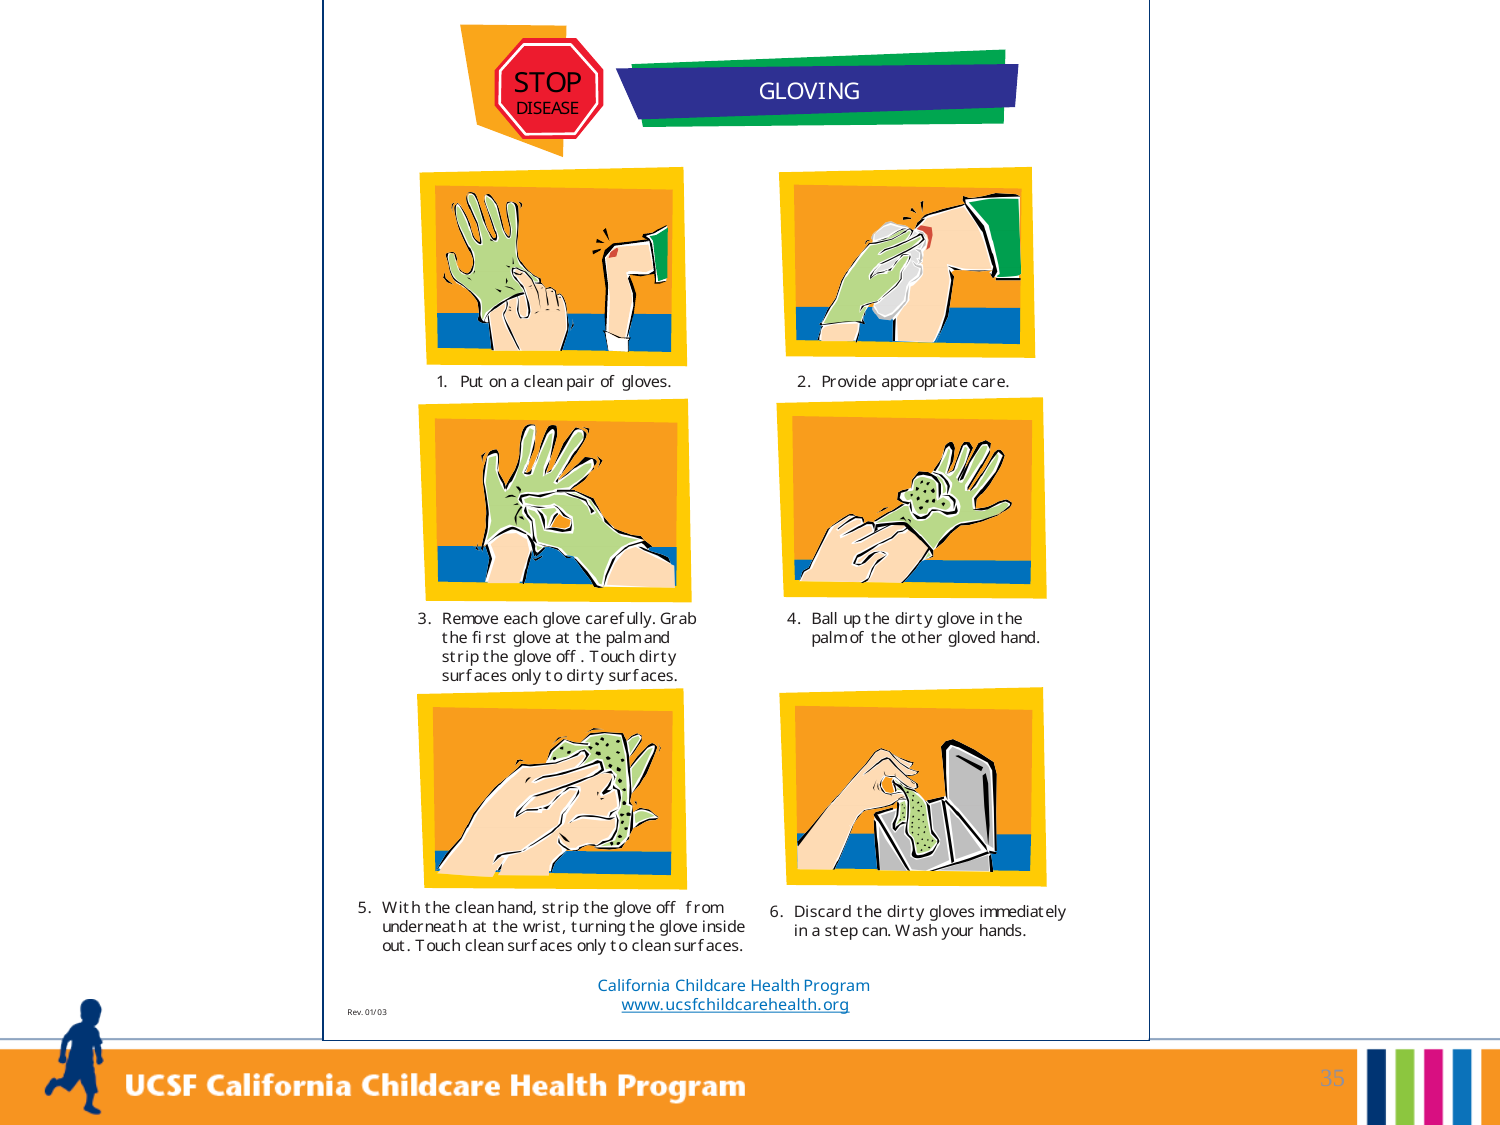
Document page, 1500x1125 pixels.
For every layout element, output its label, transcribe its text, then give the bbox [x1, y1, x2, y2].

picture [0, 999, 1500, 1125]
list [323, 0, 1149, 1040]
slide_number 35 [1050, 1050, 1361, 1103]
